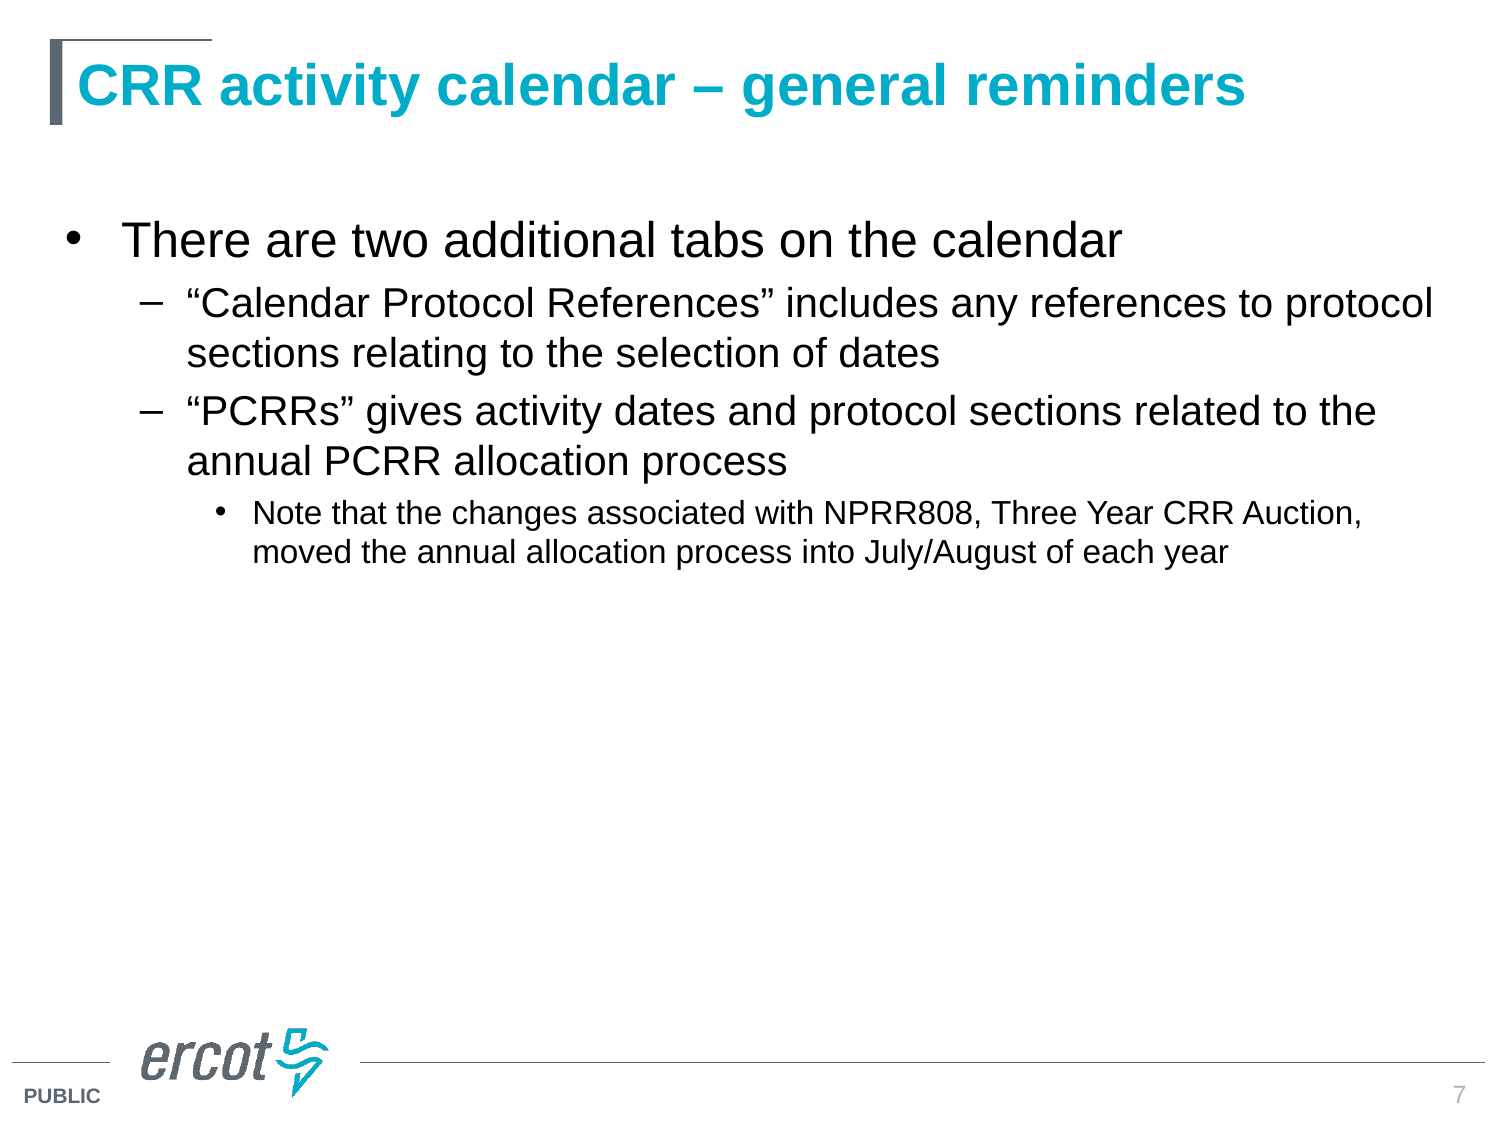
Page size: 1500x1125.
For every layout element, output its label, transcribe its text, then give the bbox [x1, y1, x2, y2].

picture [137, 1024, 332, 1100]
list There are two additional tabs on the calendar “Calendar Protocol References” includes any references to protocol sections relating to the selection of dates “PCRRs” gives activity dates and protocol sections related to the annual PCRR allocation process Note that the changes associated with NPRR808, Three Year CRR Auction, moved the annual allocation process into July/August of each year [50, 200, 1450, 1013]
title CRR activity calendar – general reminders [62, 39, 1450, 200]
slide_number 7 [1437, 1076, 1475, 1112]
